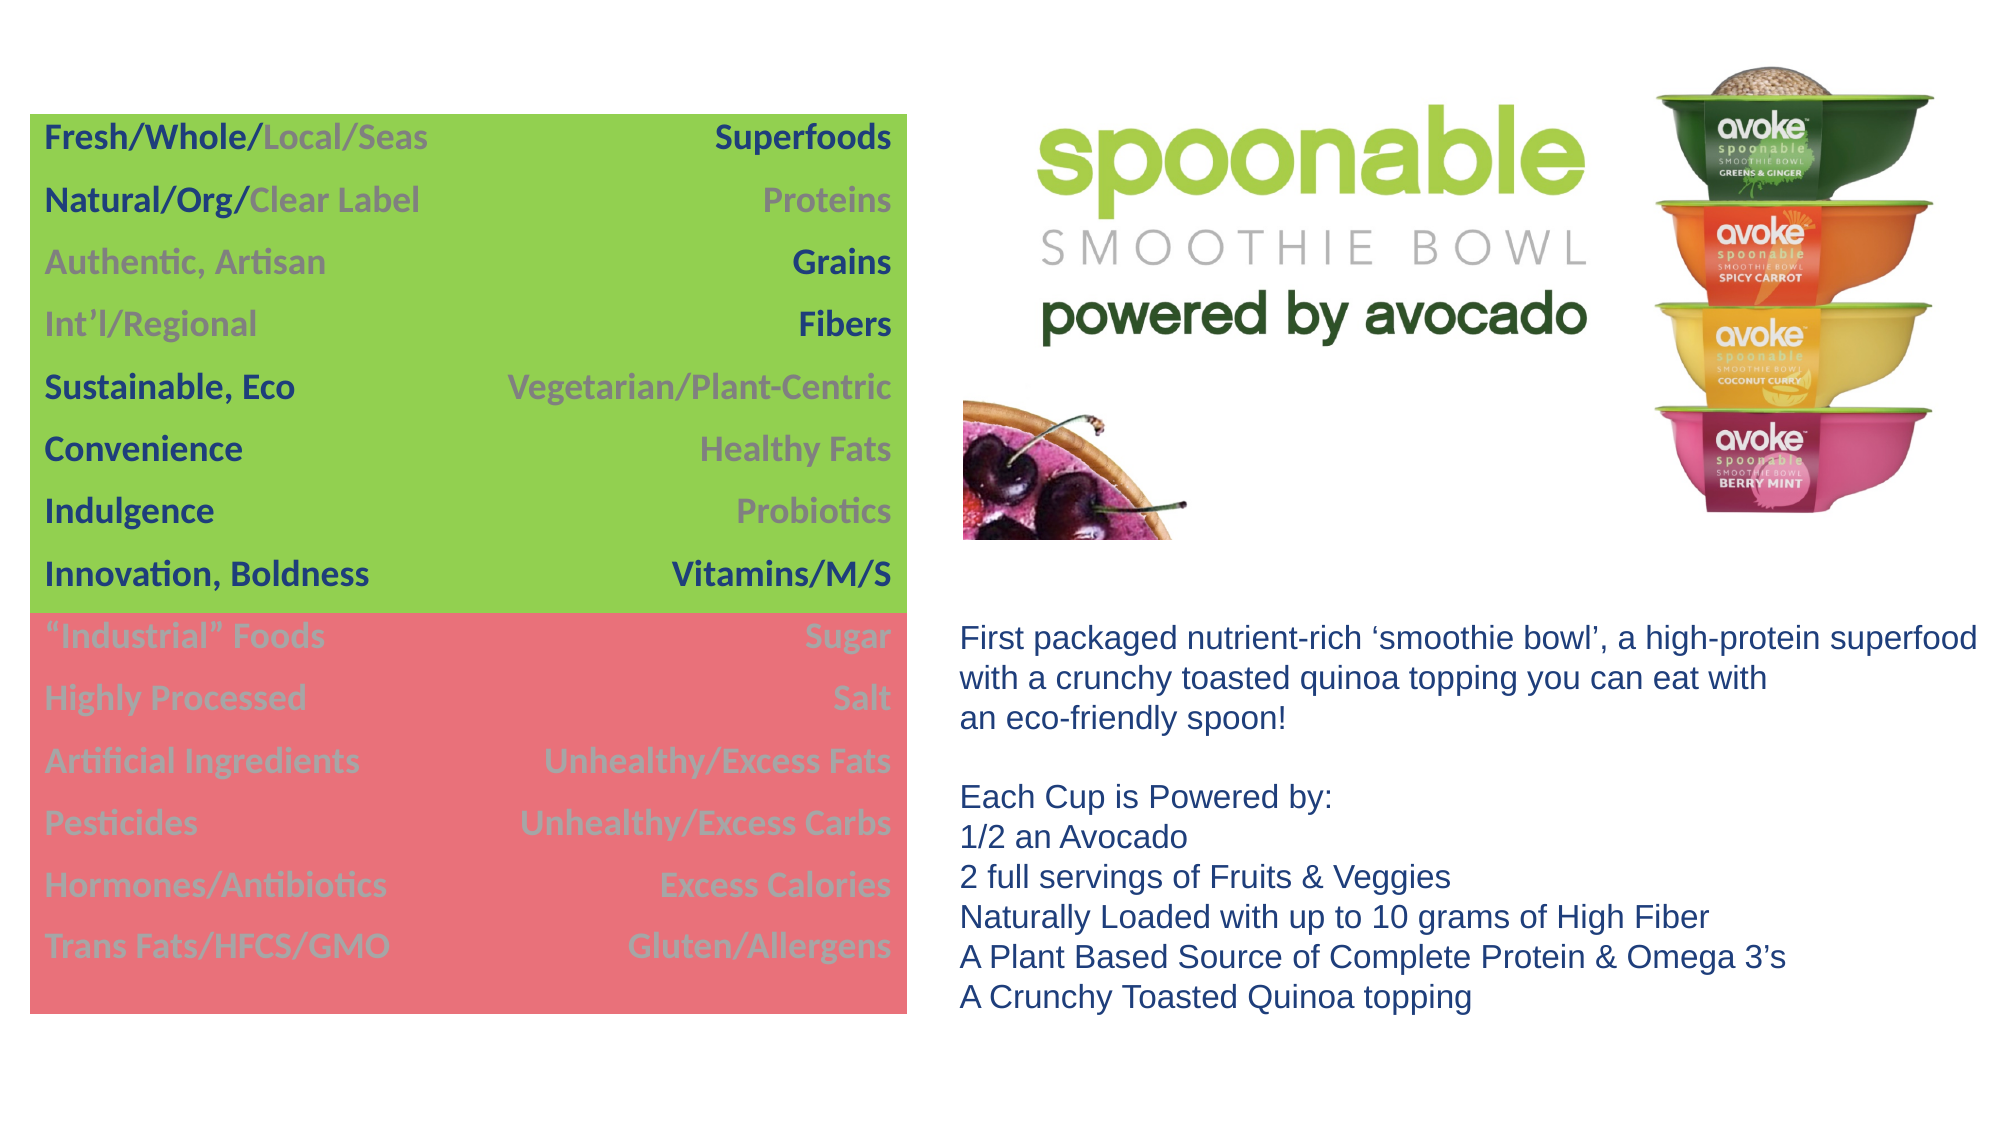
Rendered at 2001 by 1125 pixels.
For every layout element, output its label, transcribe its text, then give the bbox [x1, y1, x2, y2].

table_cell Hormones/Antibiotics [30, 862, 468, 923]
table_cell Healthy Fats [468, 426, 907, 488]
table_cell Convenience [30, 426, 468, 488]
text_box First packaged nutrient-rich ‘smoothie bowl’, a high-protein superfood with a crunchy toasted quinoa topping you can eat with an eco-friendly spoon! Each Cup is Powered by: 1/2 an Avocado 2 full servings of Fruits & Veggies Naturally Loaded with up to 10 grams of High Fiber A Plant Based Source of Complete Protein & Omega 3’s A Crunchy Toasted Quinoa topping [944, 608, 2000, 1023]
picture [963, 53, 1985, 540]
table_cell Int’l/Regional [30, 301, 468, 363]
table_cell Fibers [468, 301, 907, 363]
table_cell Authentic, Artisan [30, 239, 468, 301]
table_cell Vegetarian/Plant-Centric [468, 363, 907, 426]
table_cell Proteins [468, 176, 907, 239]
table_cell Pesticides [30, 800, 468, 862]
table_cell Unhealthy/Excess Carbs [468, 800, 907, 862]
table_cell Excess Calories [468, 862, 907, 923]
table_cell Natural/Org/Clear Label [30, 176, 468, 239]
table_header Fresh/Whole/Local/Seas [30, 114, 468, 176]
table_cell Innovation, Boldness [30, 550, 468, 613]
table_cell Trans Fats/HFCS/GMO [30, 923, 468, 1014]
table_cell Unhealthy/Excess Fats [468, 738, 907, 800]
table_cell Gluten/Allergens [468, 923, 907, 1014]
table_cell Sustainable, Eco [30, 363, 468, 426]
table_cell Vitamins/M/S [468, 550, 907, 613]
table_cell Salt [468, 675, 907, 738]
table_header Superfoods [468, 114, 907, 176]
table_cell “Industrial” Foods [30, 613, 468, 675]
table_cell Sugar [468, 613, 907, 675]
table_cell Probiotics [468, 488, 907, 550]
table_cell Indulgence [30, 488, 468, 550]
table_cell Grains [468, 239, 907, 301]
table_cell Artificial Ingredients [30, 738, 468, 800]
table_cell Highly Processed [30, 675, 468, 738]
